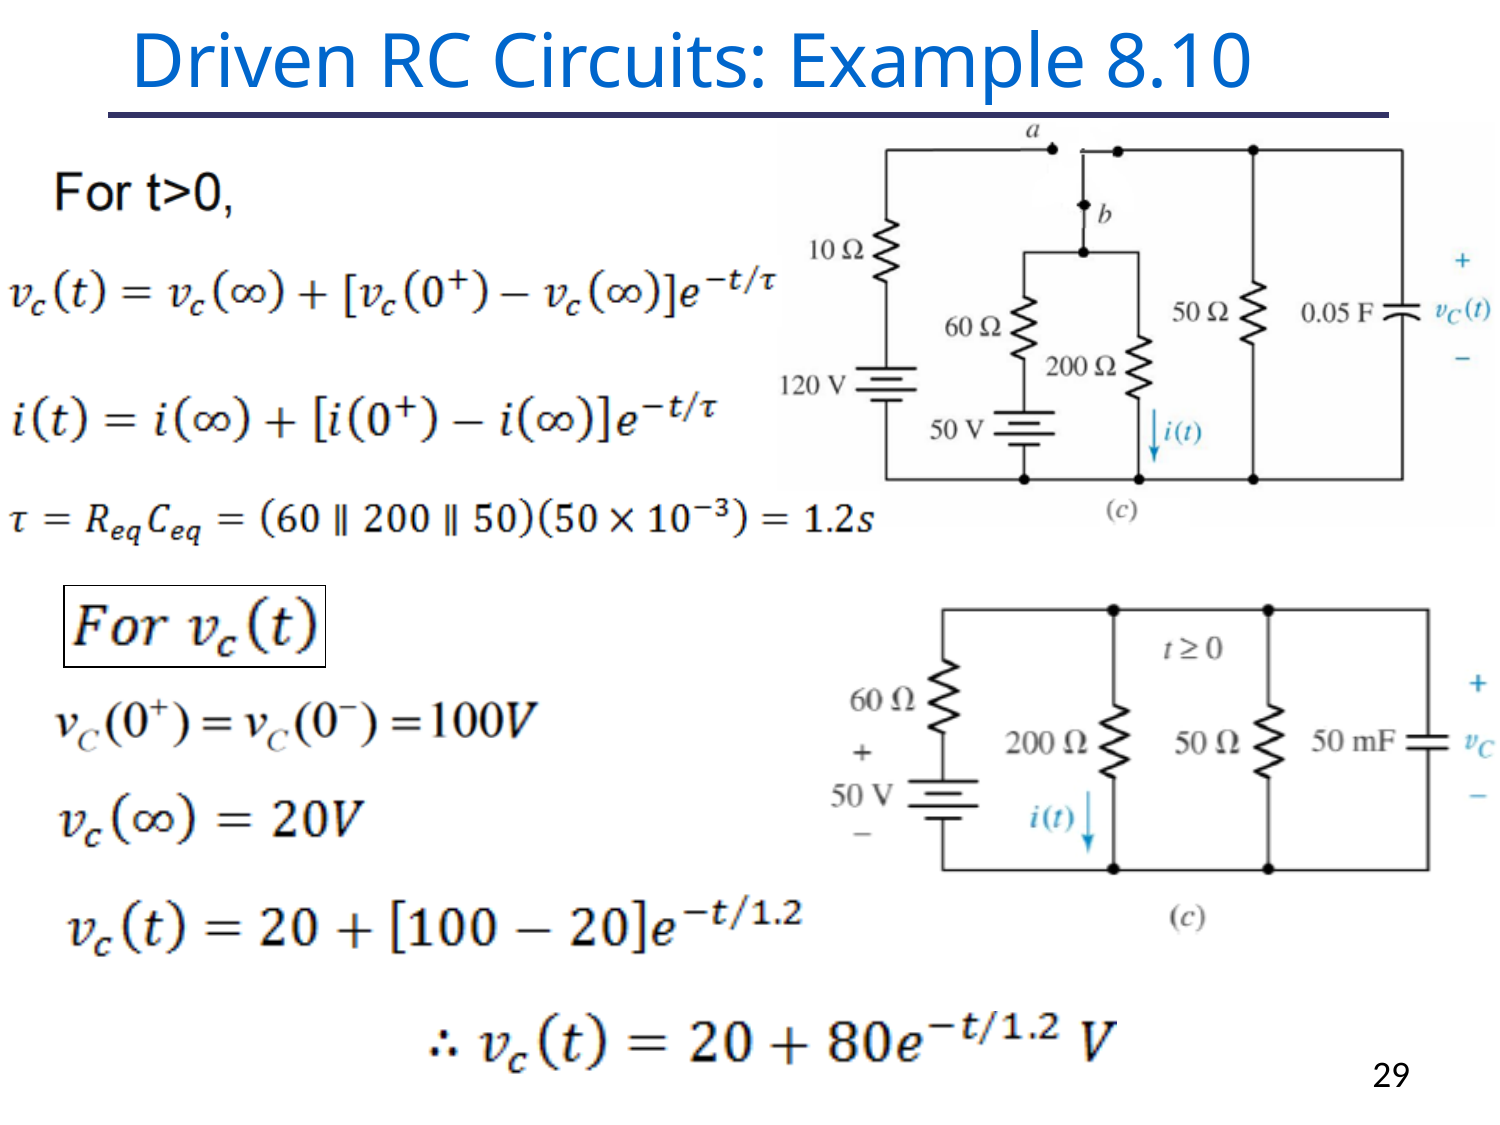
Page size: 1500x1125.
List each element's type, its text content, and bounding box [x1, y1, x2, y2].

picture [0, 122, 1495, 552]
picture [64, 893, 811, 965]
picture [0, 385, 721, 457]
picture [419, 1011, 1117, 1091]
picture [53, 160, 234, 220]
text_box 29 [1074, 1042, 1425, 1103]
picture [826, 597, 1500, 937]
picture [53, 692, 543, 757]
picture [64, 586, 325, 666]
picture [53, 786, 370, 858]
list Driven RC Circuits: Example 8.10 [3, 18, 1489, 112]
